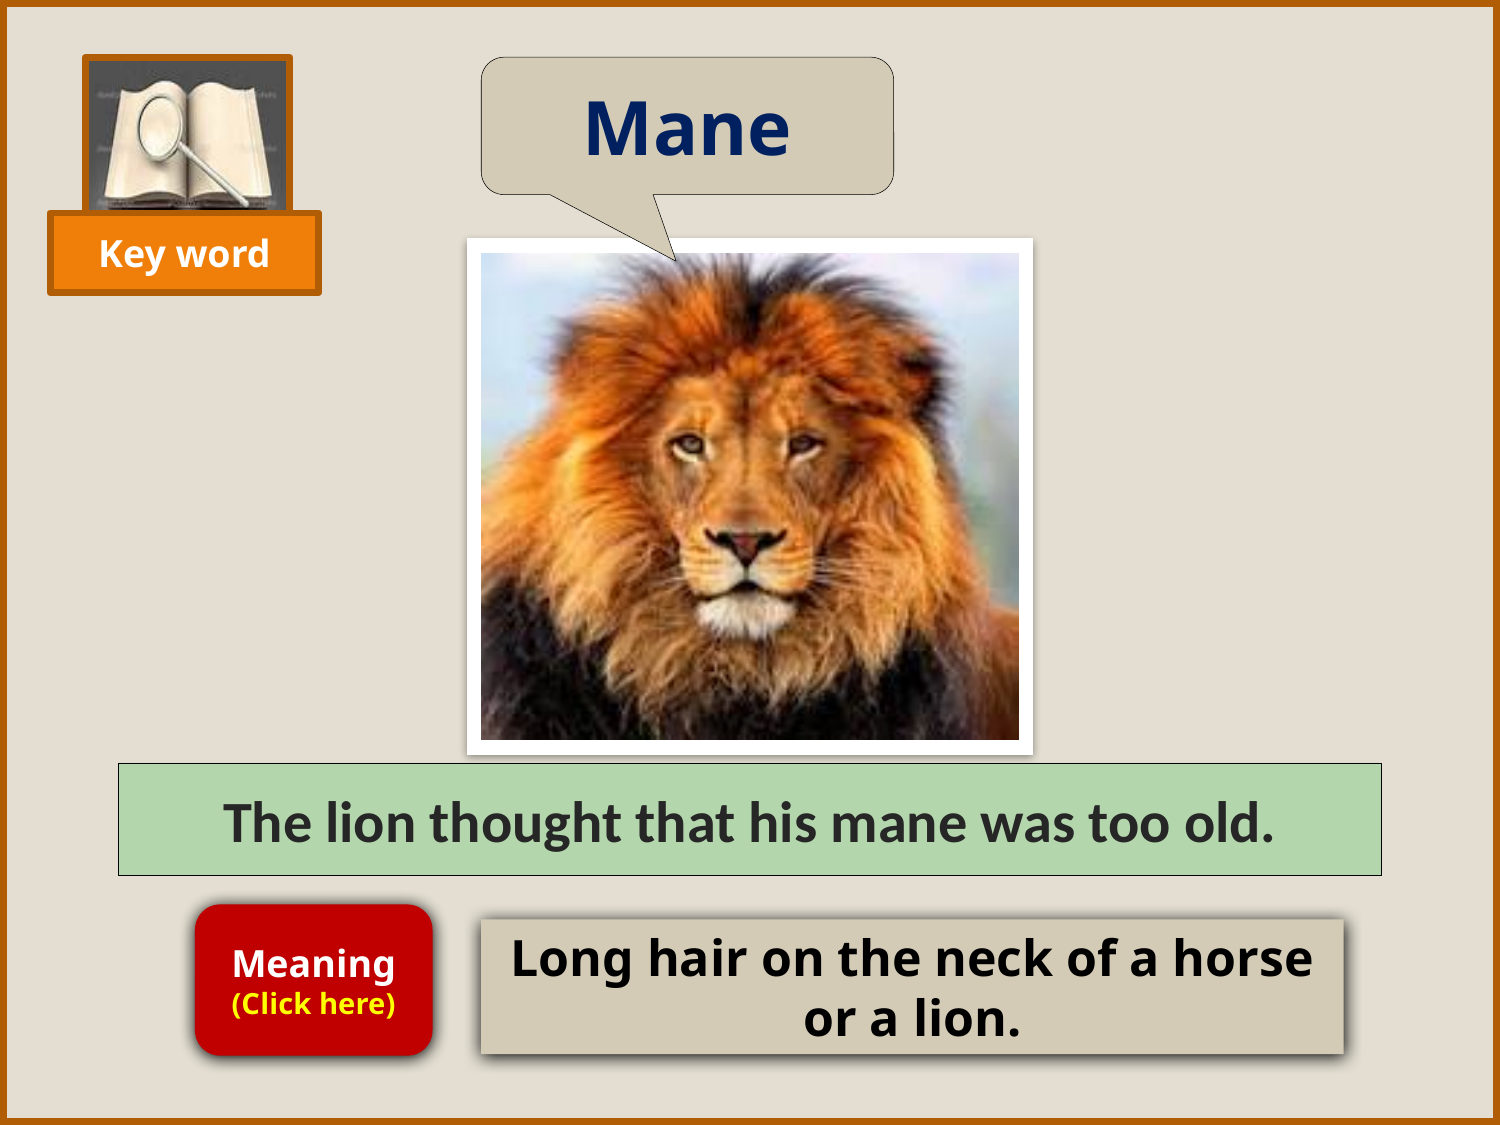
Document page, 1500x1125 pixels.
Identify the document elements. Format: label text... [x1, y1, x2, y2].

picture [480, 252, 1019, 741]
text_box [0, 0, 1500, 1125]
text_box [49, 56, 319, 294]
text_box Meaning (Click here) [191, 900, 437, 1060]
